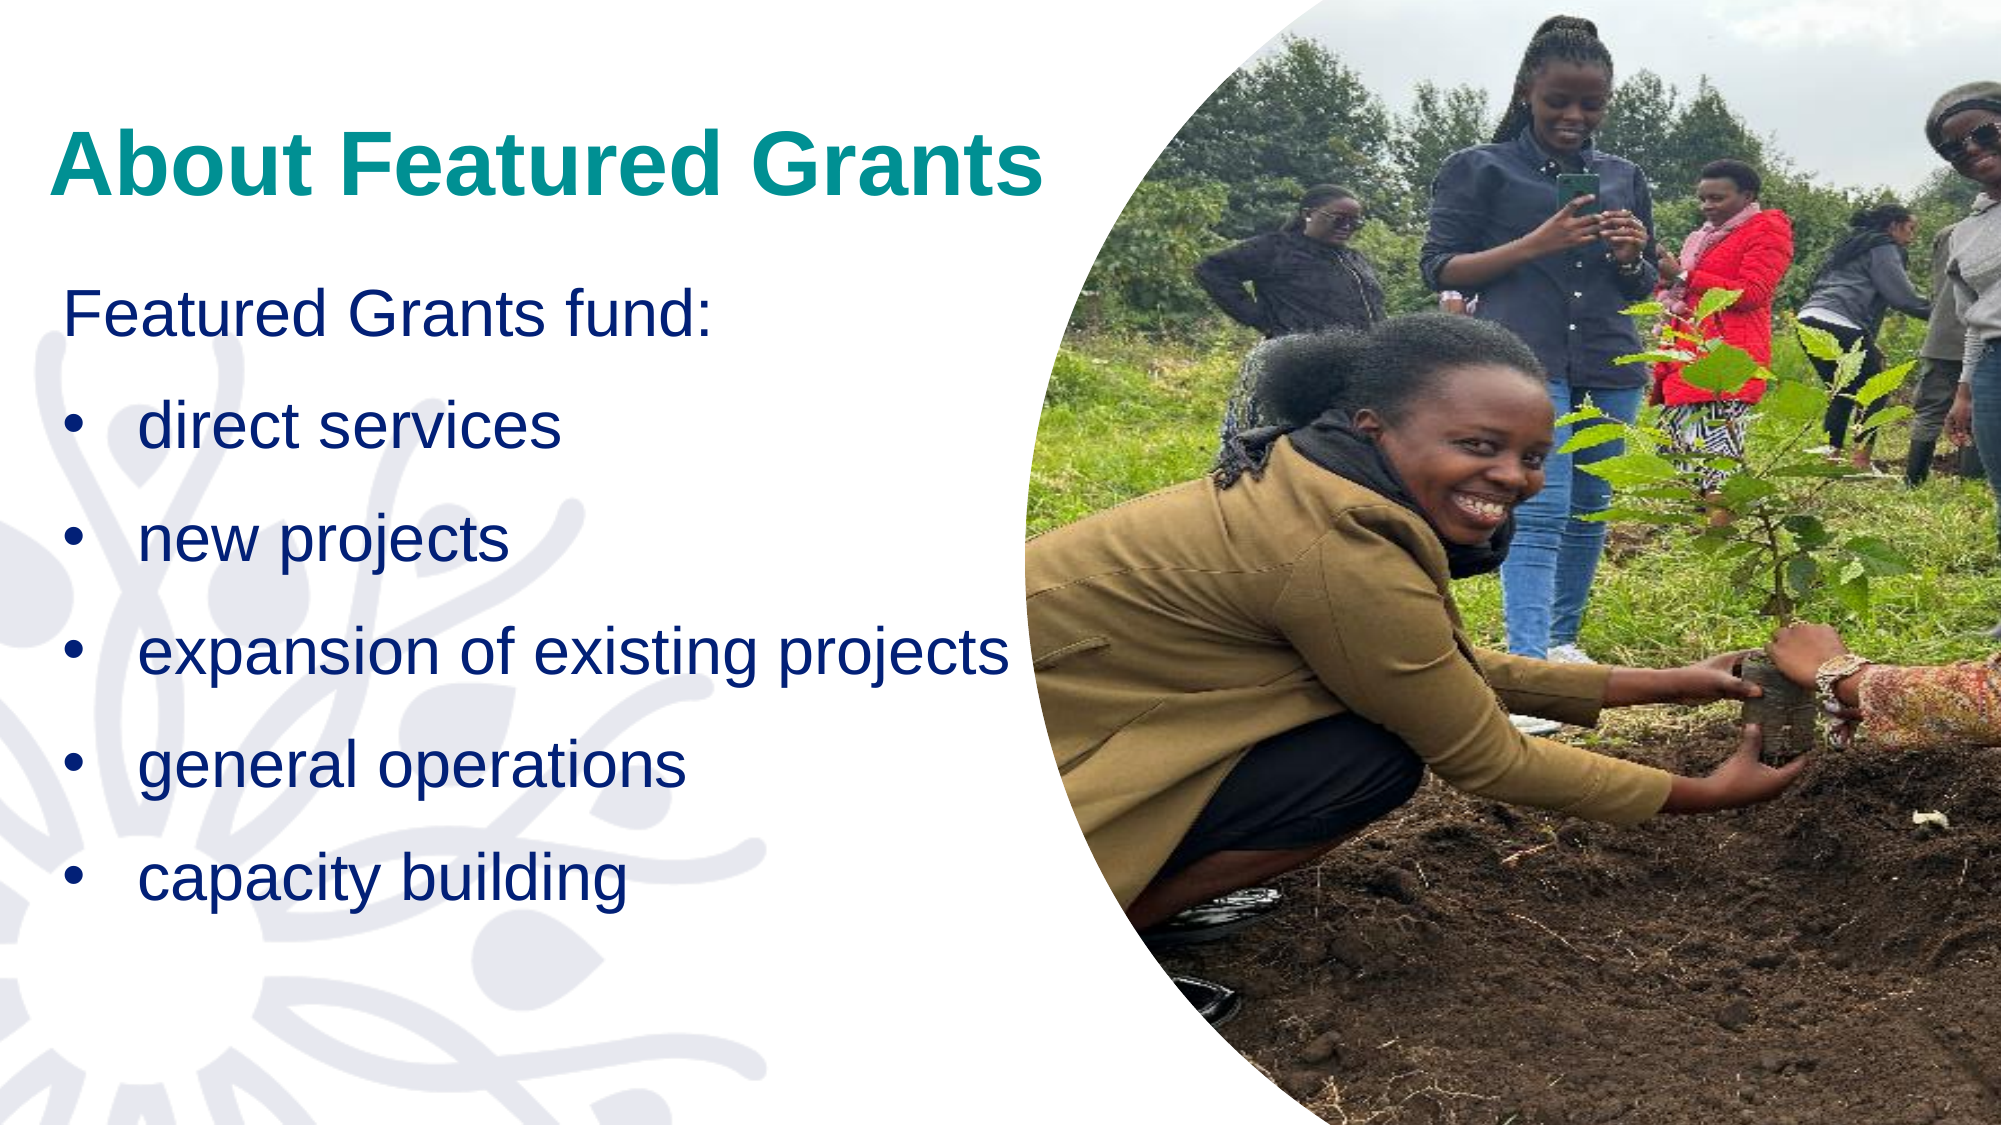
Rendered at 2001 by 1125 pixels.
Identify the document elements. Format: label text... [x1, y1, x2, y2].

title About Featured Grants [33, 96, 1024, 218]
picture [1024, 0, 2001, 1125]
list Featured Grants fund: direct services new projects expansion of existing projects general operations capacity building [47, 253, 1024, 1042]
